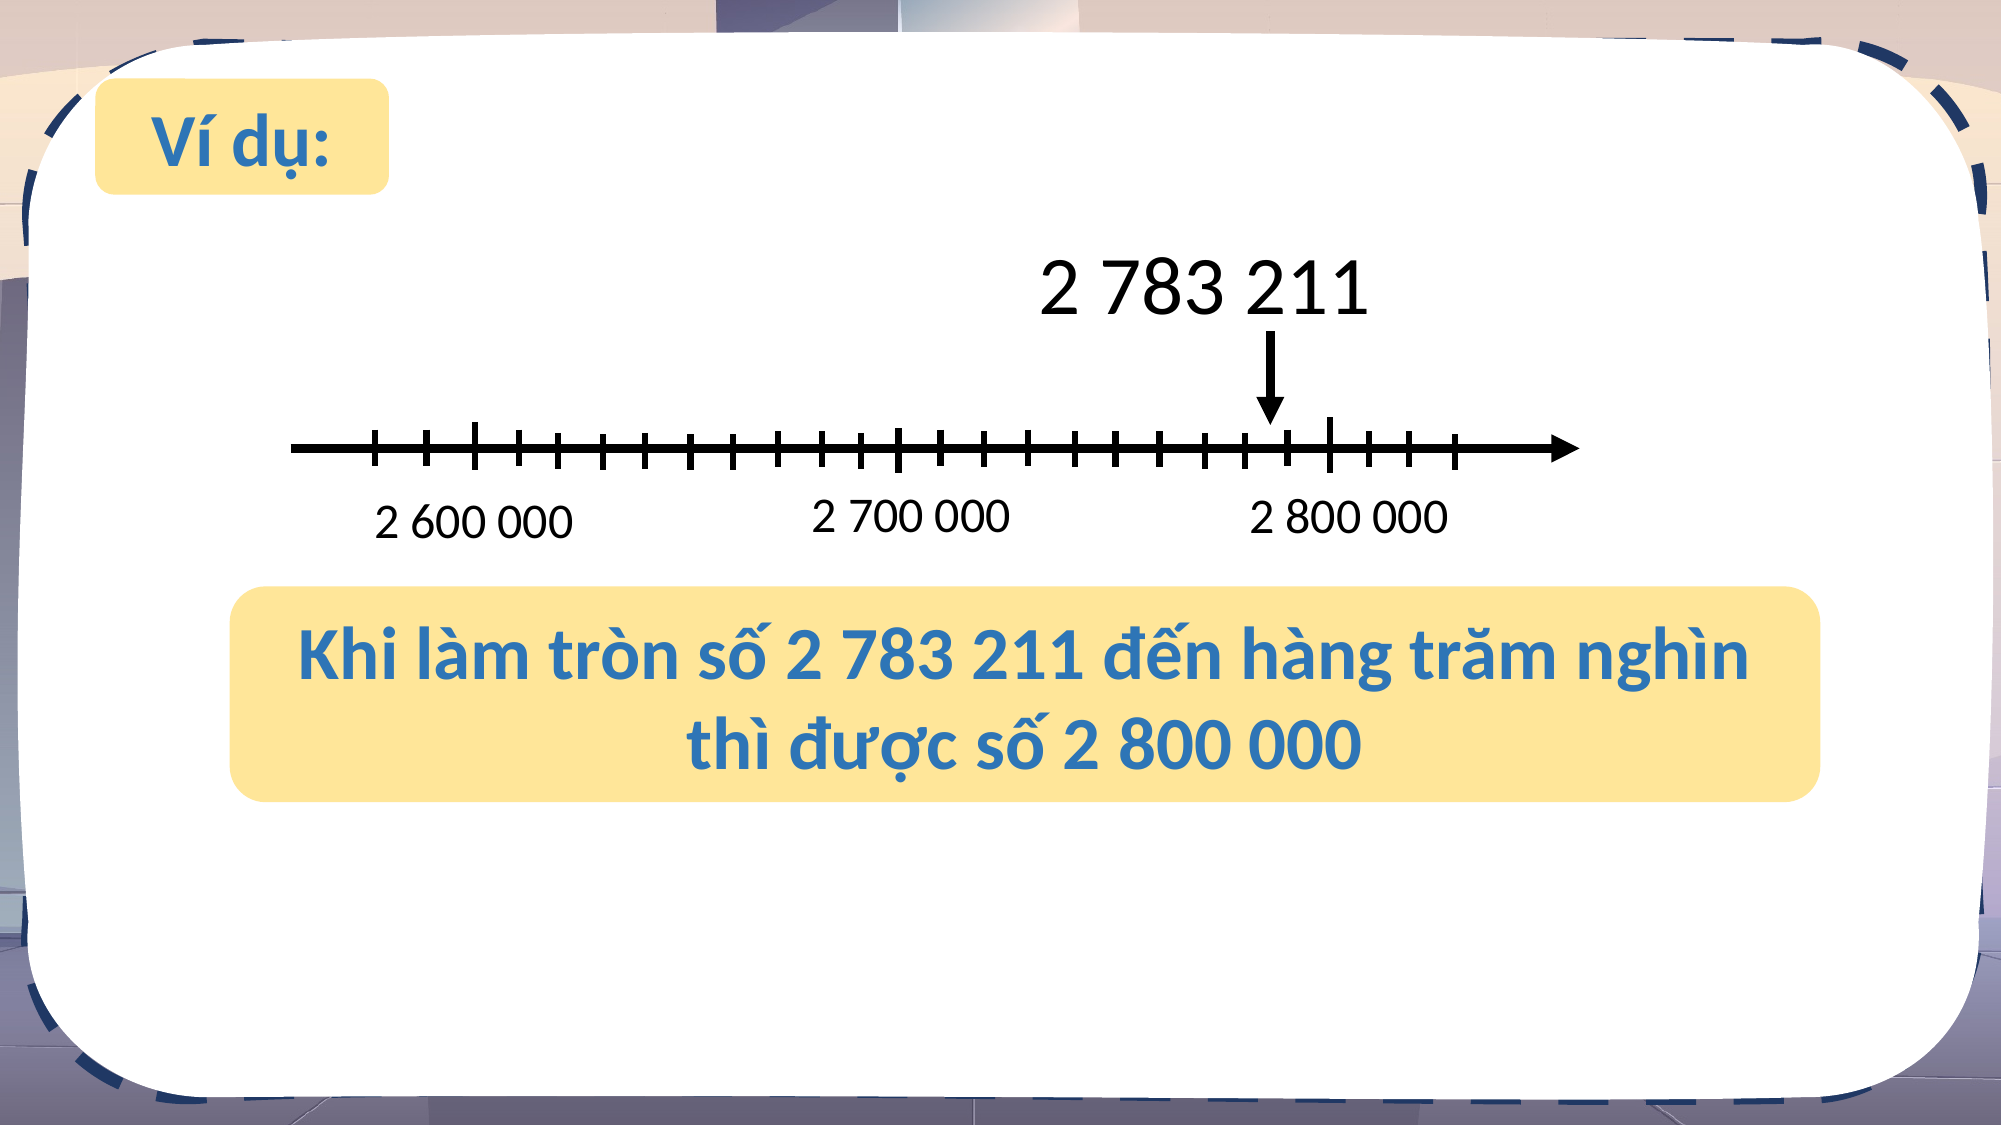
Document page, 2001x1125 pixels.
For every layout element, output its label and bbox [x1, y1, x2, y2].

picture [0, 0, 2001, 1125]
text_box [290, 417, 1580, 557]
